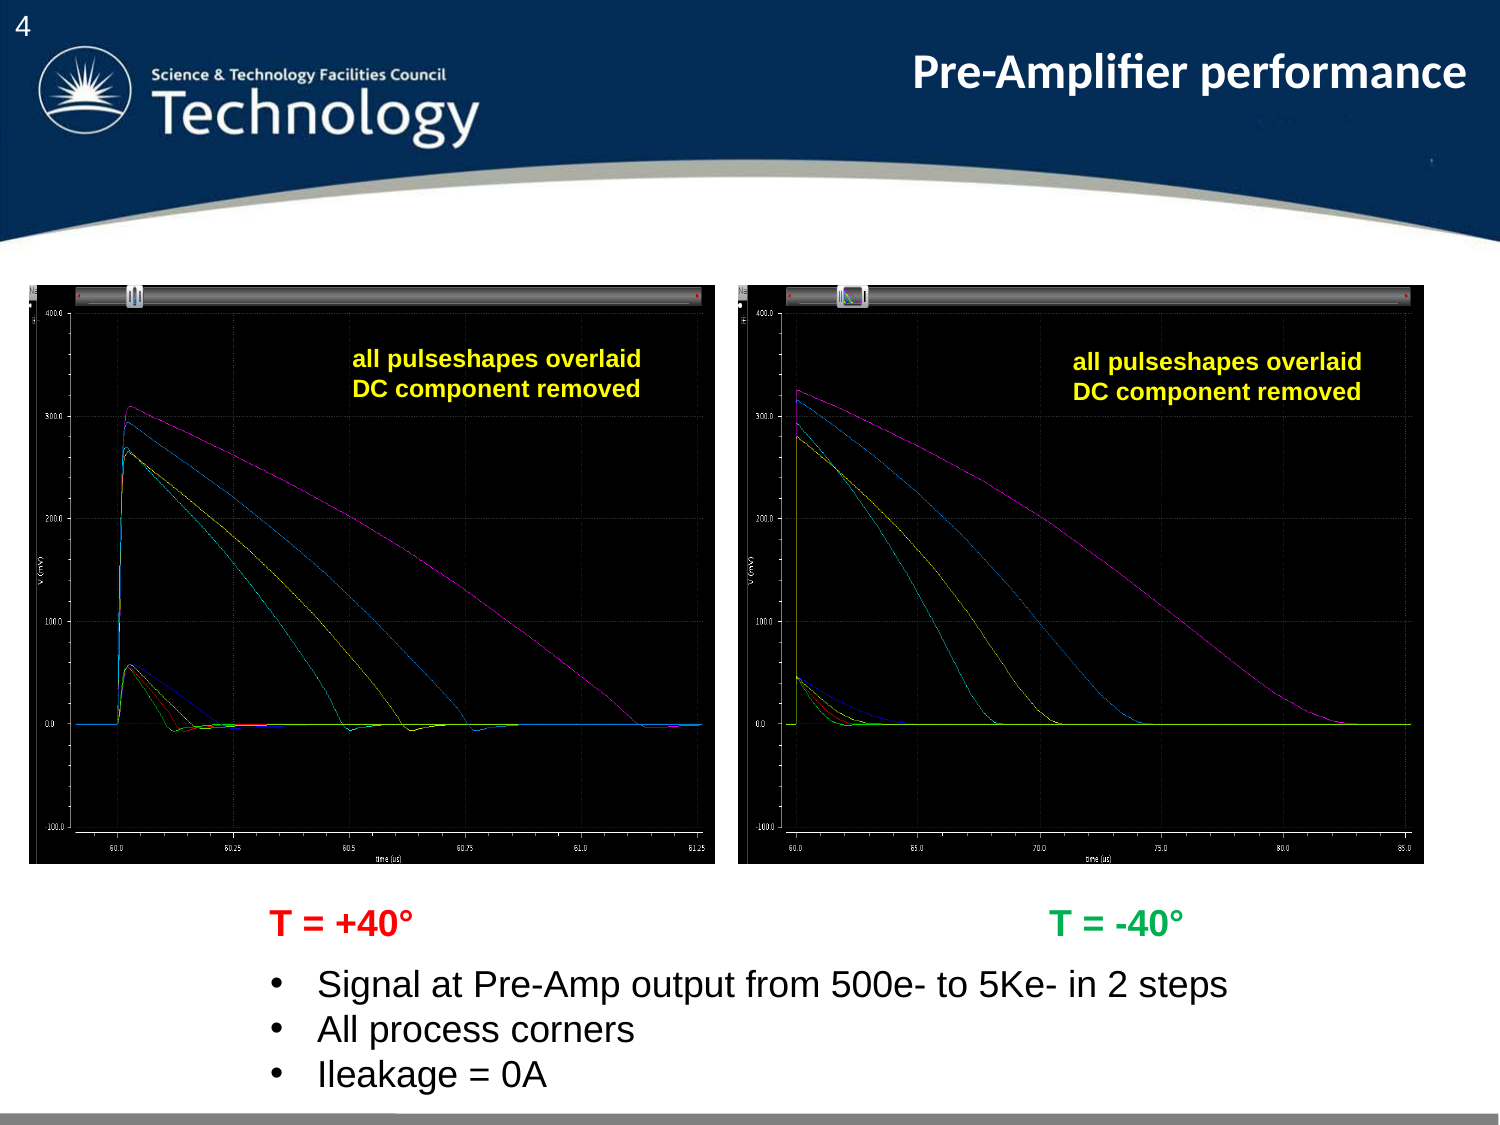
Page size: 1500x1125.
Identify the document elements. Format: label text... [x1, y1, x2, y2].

picture [0, 0, 1500, 265]
text_box Signal at Pre-Amp output from 500e- to 5Ke- in 2 steps All process corners Ileakage = 0A [255, 952, 1244, 1102]
picture [29, 266, 715, 864]
picture [737, 266, 1424, 864]
text_box T = -40° [1034, 891, 1200, 952]
text_box Pre-Amplifier performance [797, 30, 1483, 106]
slide_number 4 [0, 0, 159, 79]
text_box T = +40° [254, 891, 429, 952]
